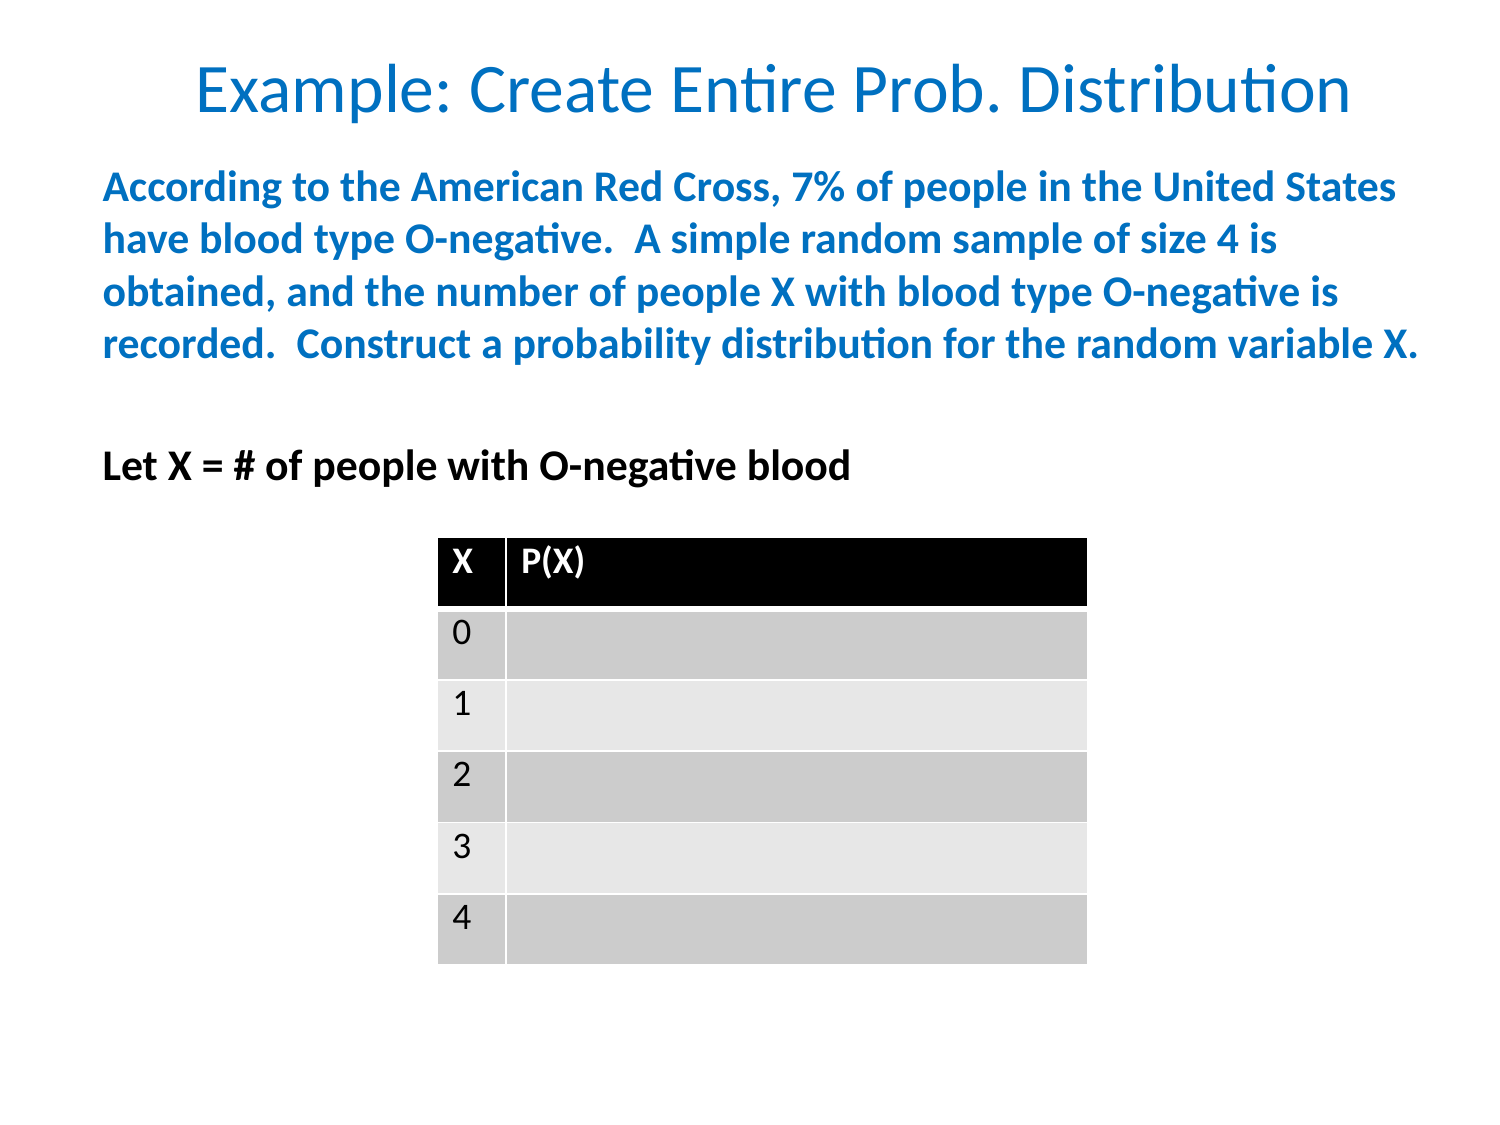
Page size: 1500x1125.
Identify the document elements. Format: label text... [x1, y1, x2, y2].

title Example: Create Entire Prob. Distribution [62, 12, 1488, 158]
list According to the American Red Cross, 7% of people in the United States have blood type O-negative. A simple random sample of size 4 is obtained, and the number of people X with blood type O-negative is recorded. Construct a probability distribution for the random variable X. Let X = # of people with O-negative blood [87, 149, 1438, 538]
